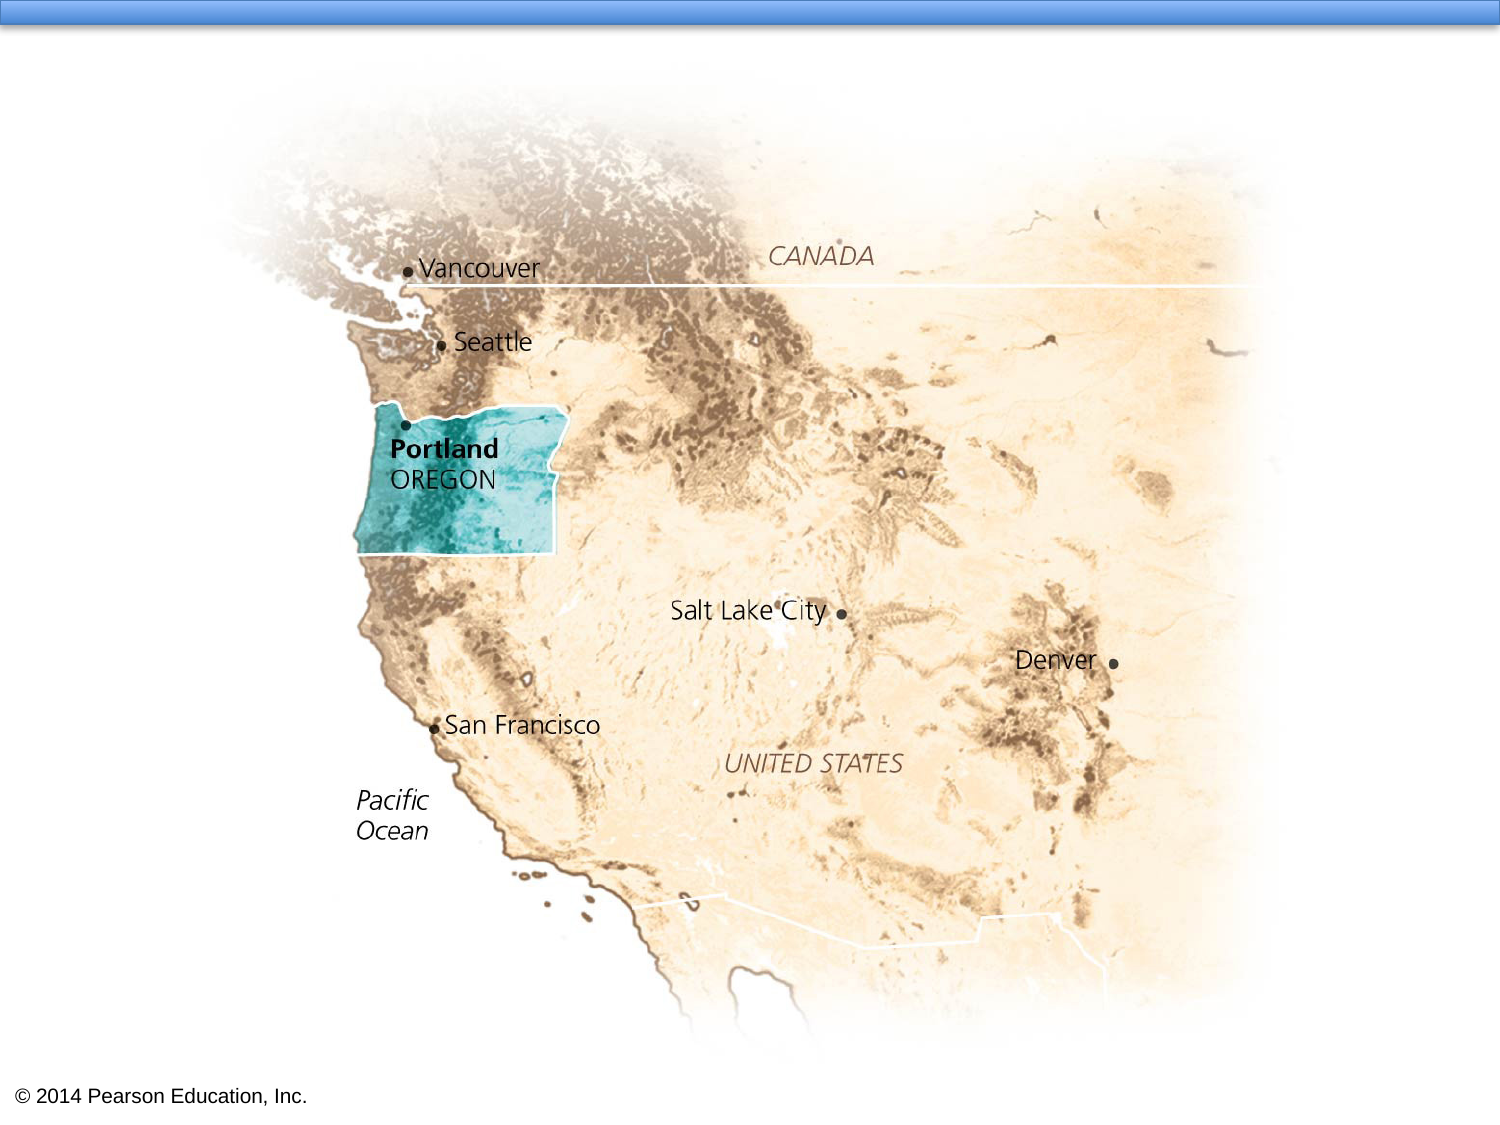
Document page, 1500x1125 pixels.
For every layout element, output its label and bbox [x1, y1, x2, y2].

picture [185, 54, 1315, 1071]
